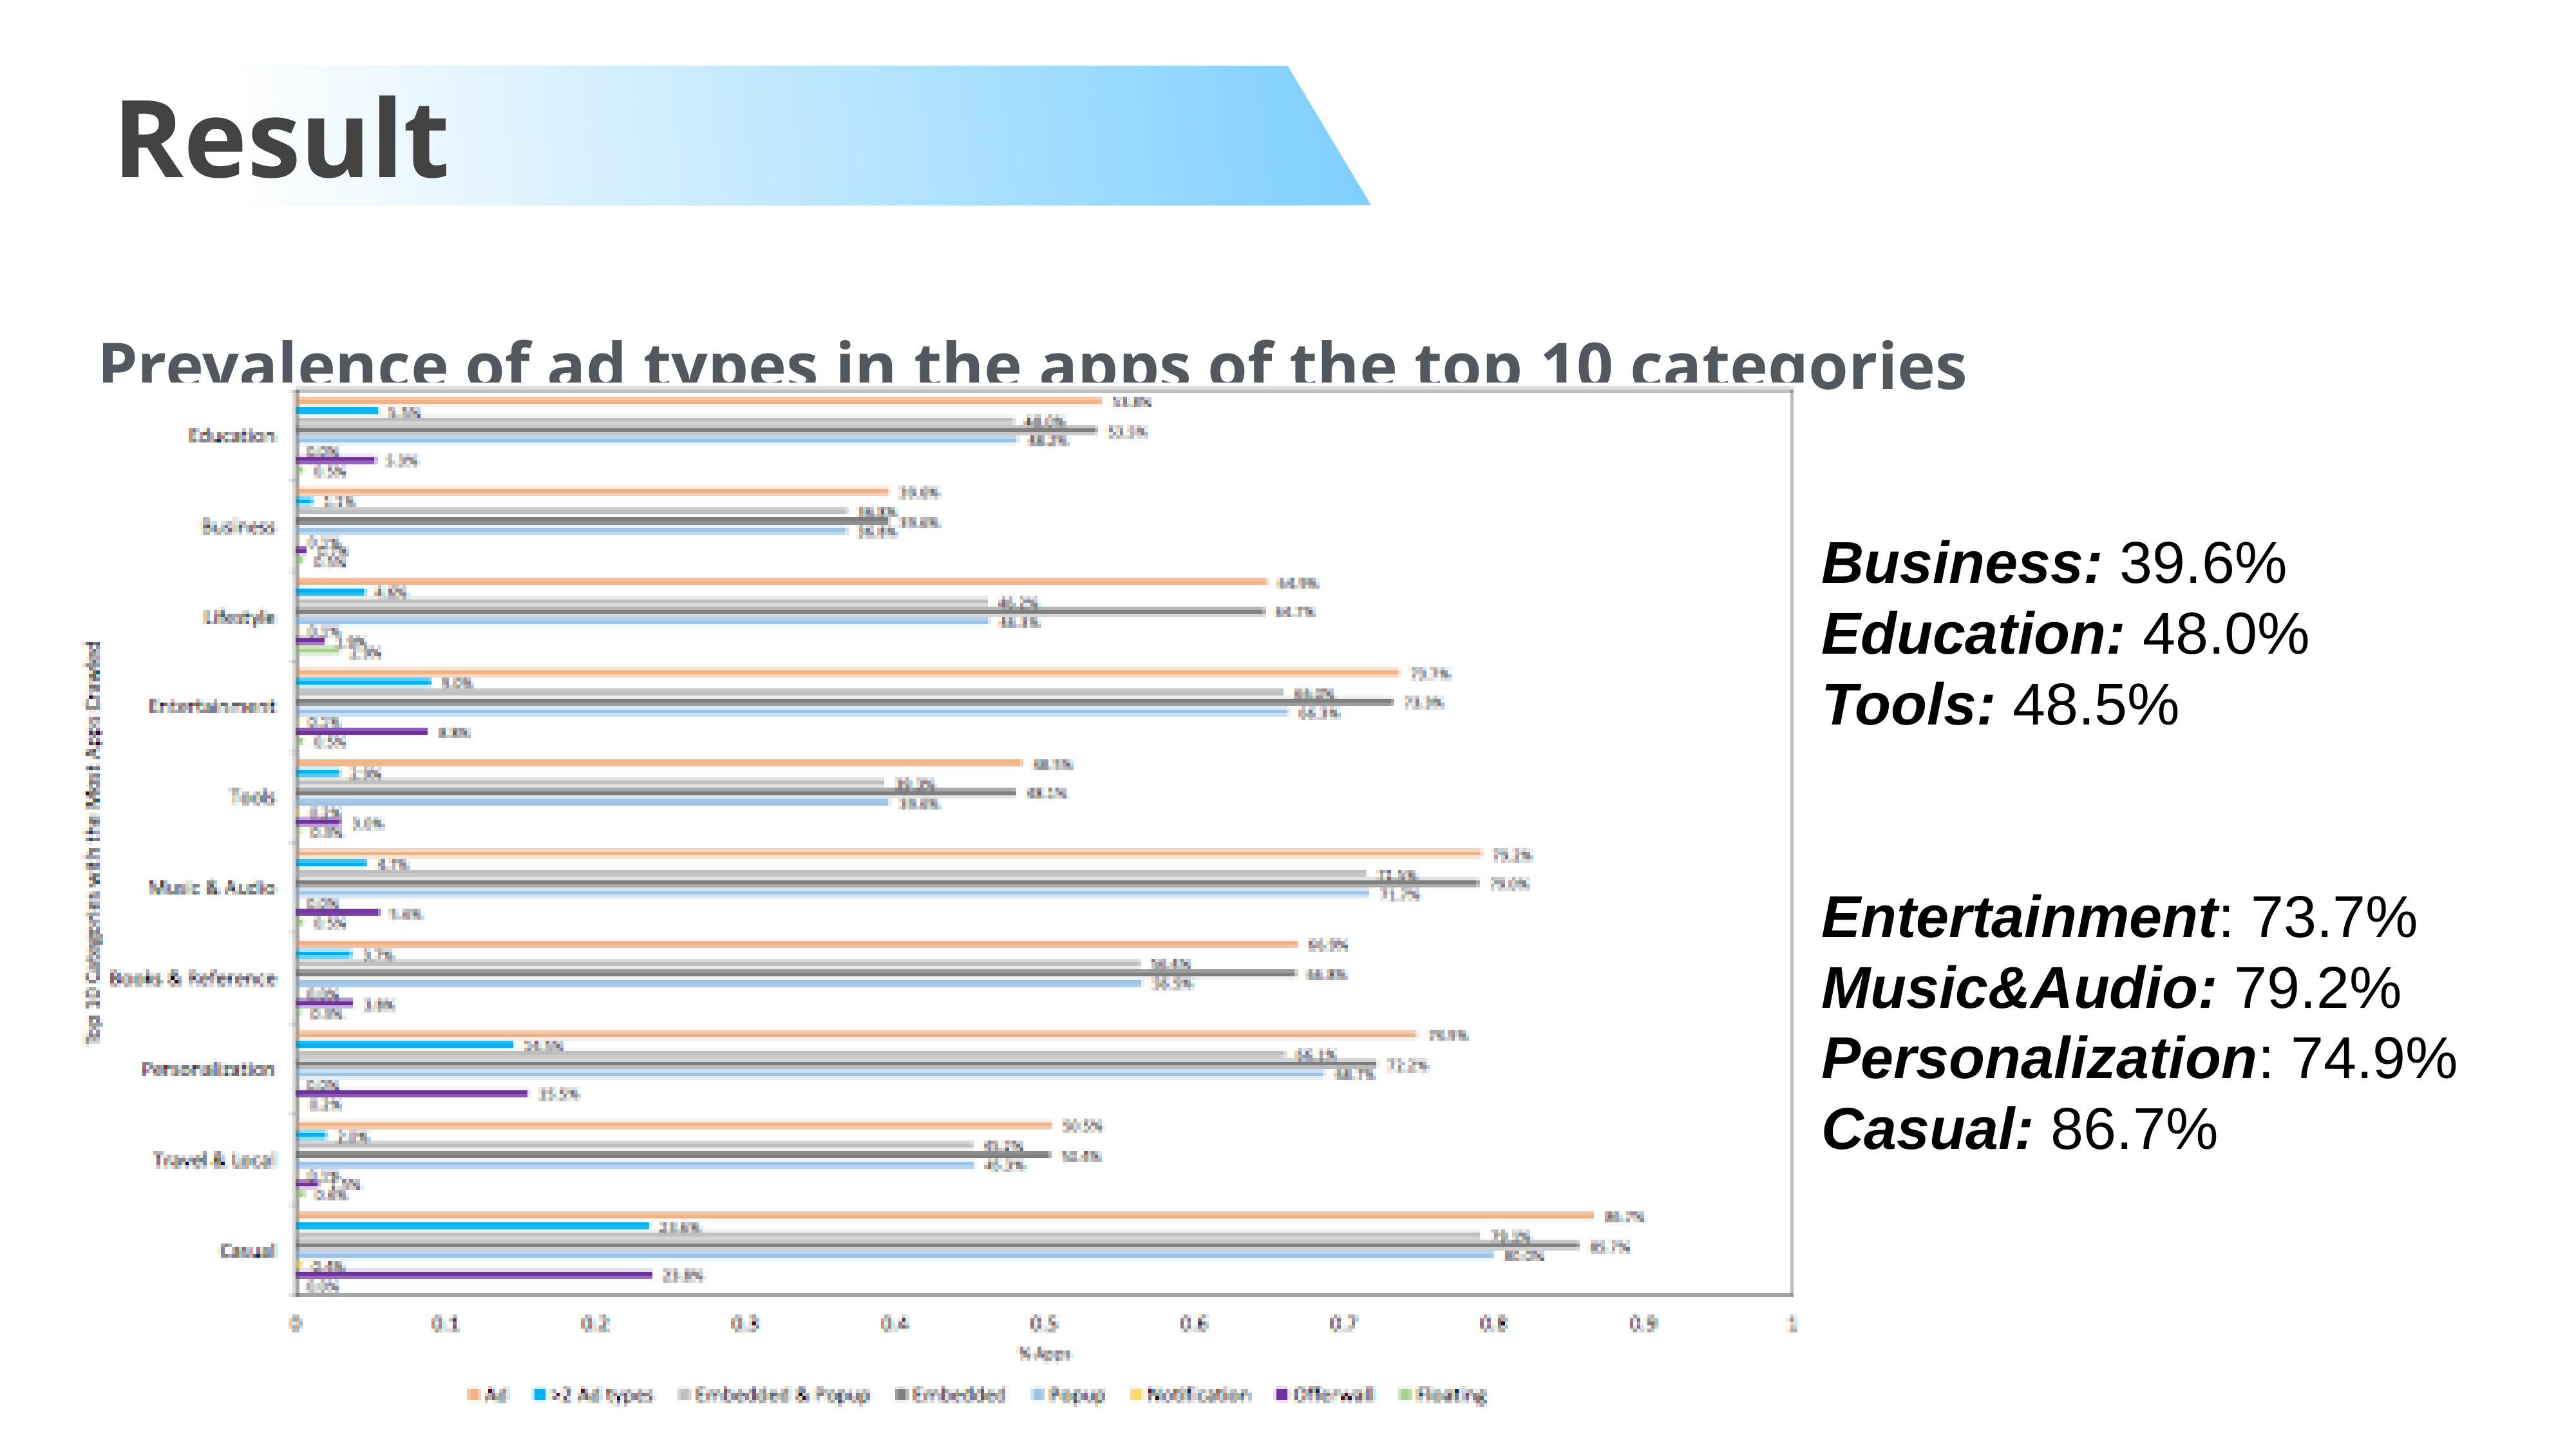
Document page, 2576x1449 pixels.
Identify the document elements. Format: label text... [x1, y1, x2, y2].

picture [79, 383, 1808, 1411]
text_box Prevalence of ad types in the apps of the top 10 categories [91, 319, 2485, 408]
text_box Business: 39.6% Education: 48.0% Tools: 48.5% Entertainment: 73.7% Music&Audio: 79.2% Personalization: 74.9% Casual: 86.7% [1815, 518, 2464, 1167]
list Result [107, 64, 1899, 204]
